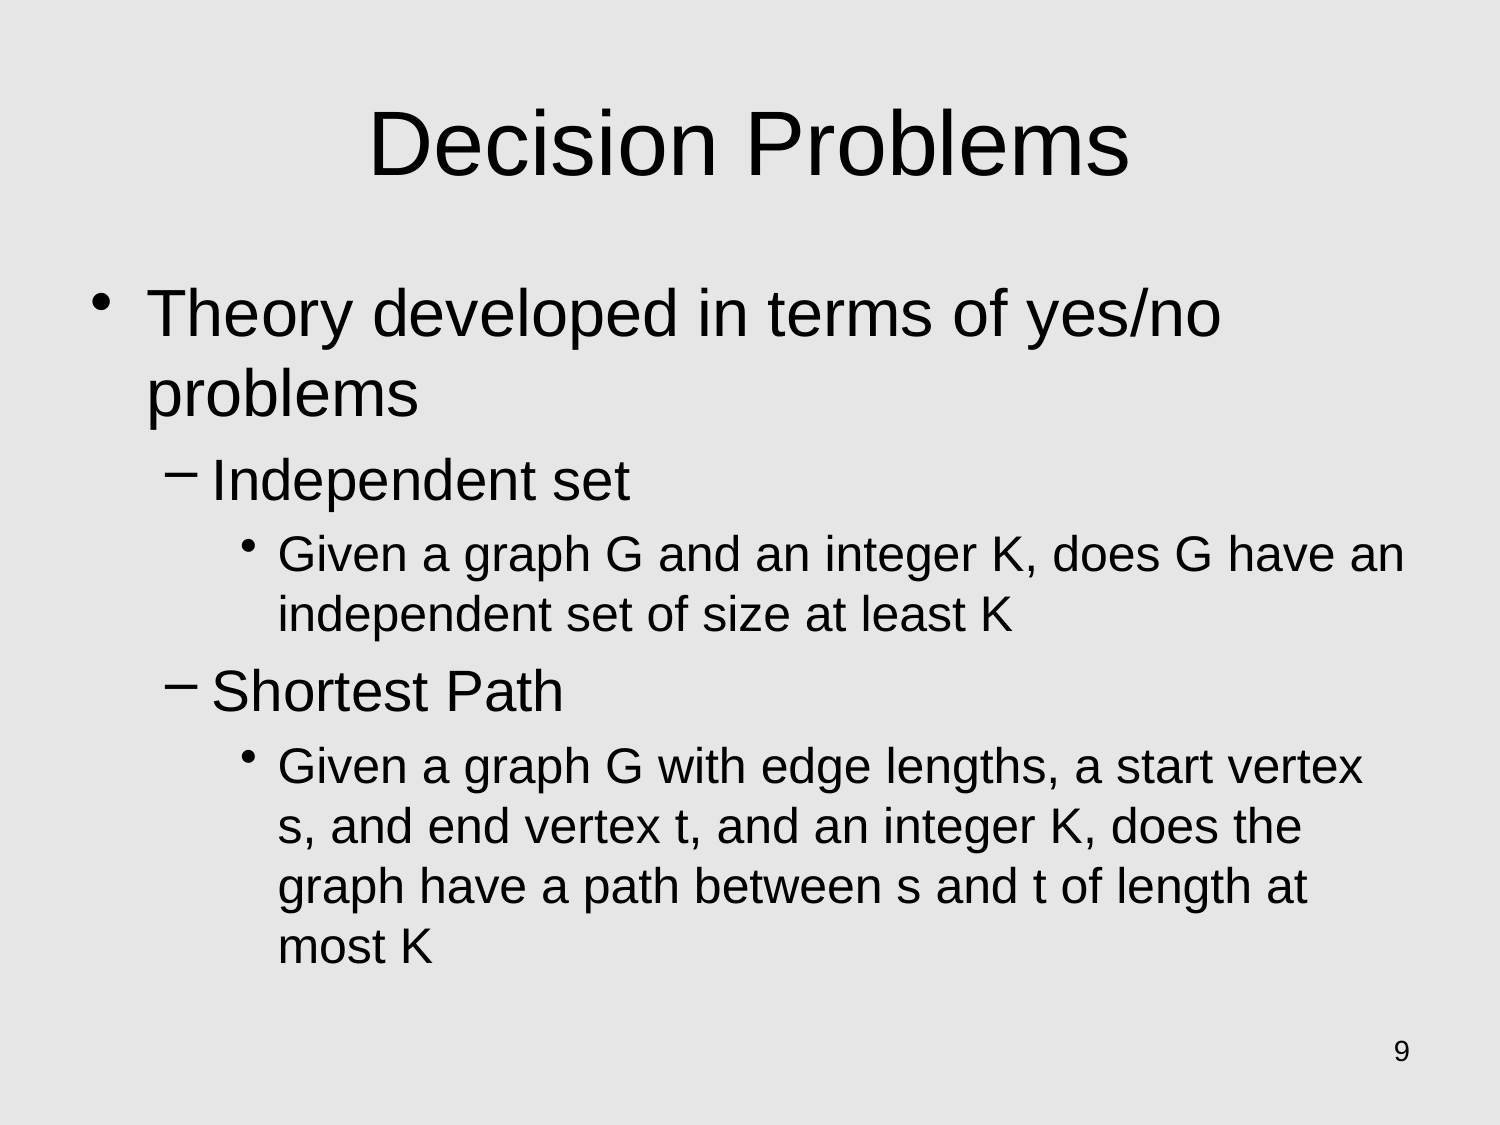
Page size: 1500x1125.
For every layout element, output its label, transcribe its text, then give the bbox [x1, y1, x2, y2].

title Decision Problems [75, 45, 1425, 233]
slide_number 9 [1074, 1024, 1426, 1103]
list Theory developed in terms of yes/no problems Independent set Given a graph G and an integer K, does G have an independent set of size at least K Shortest Path Given a graph G with edge lengths, a start vertex s, and end vertex t, and an integer K, does the graph have a path between s and t of length at most K [75, 262, 1425, 1005]
